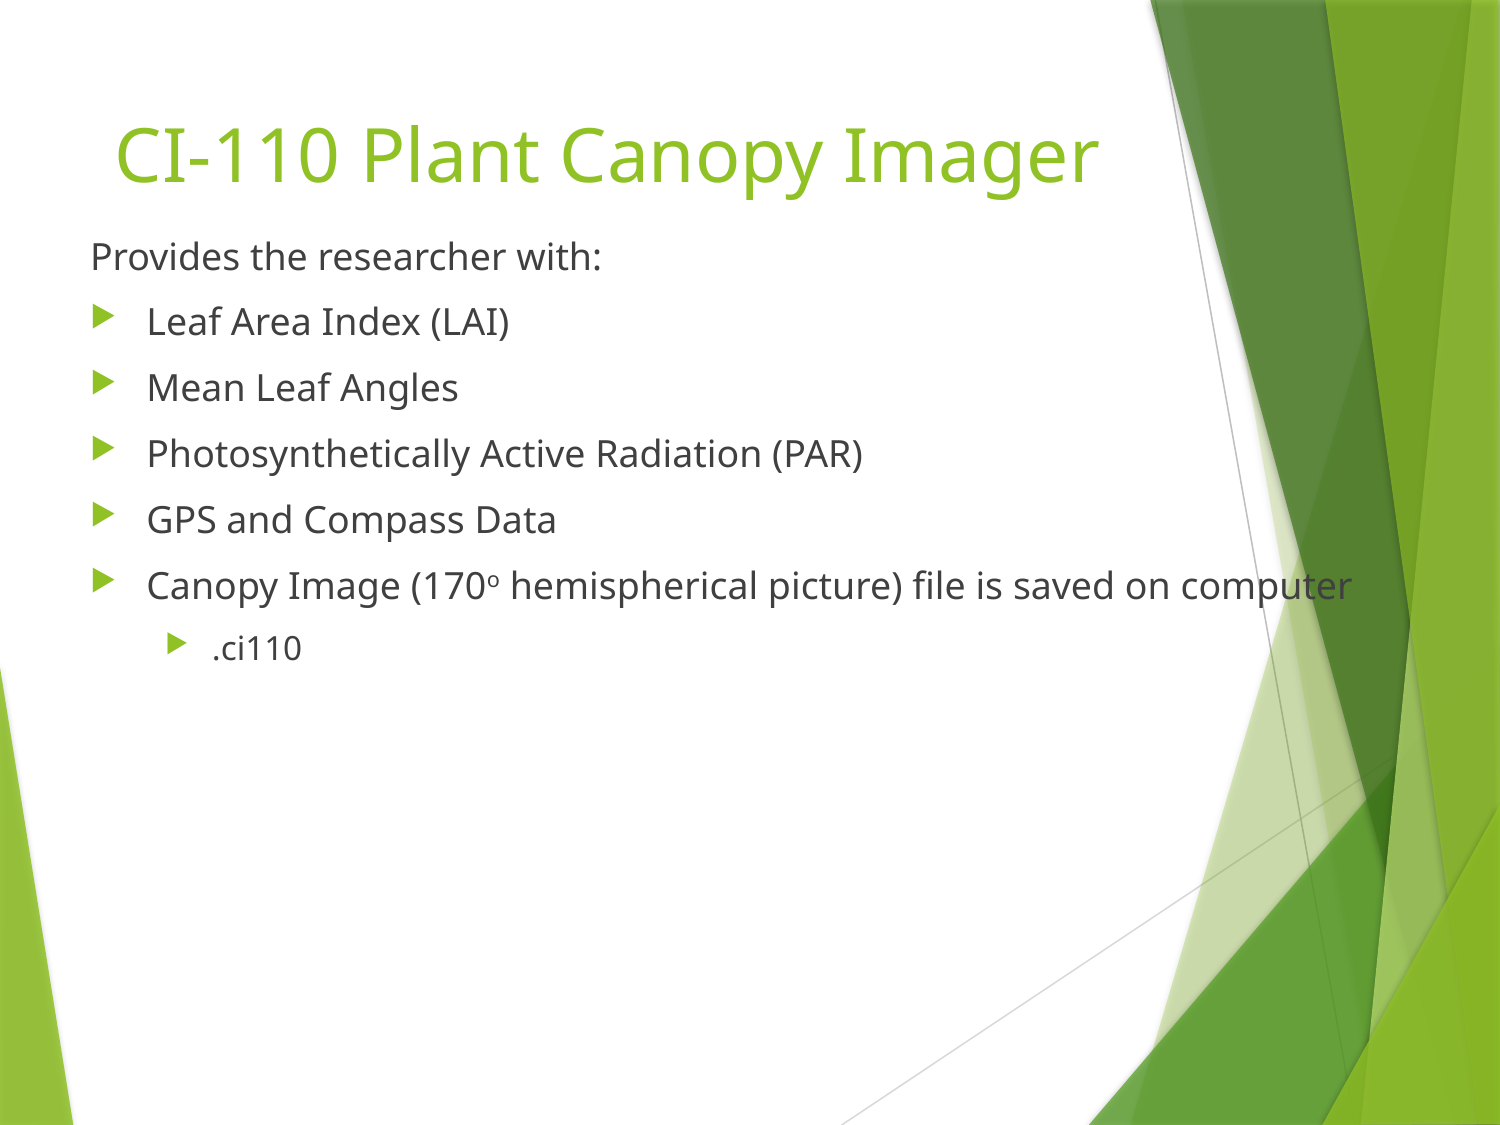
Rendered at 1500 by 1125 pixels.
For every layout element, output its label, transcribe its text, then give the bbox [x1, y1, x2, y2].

title CI-110 Plant Canopy Imager [99, 99, 1142, 224]
list Provides the researcher with: Leaf Area Index (LAI) Mean Leaf Angles Photosynthetically Active Radiation (PAR) GPS and Compass Data Canopy Image (170o hemispherical picture) file is saved on computer .ci110 [75, 224, 1425, 968]
